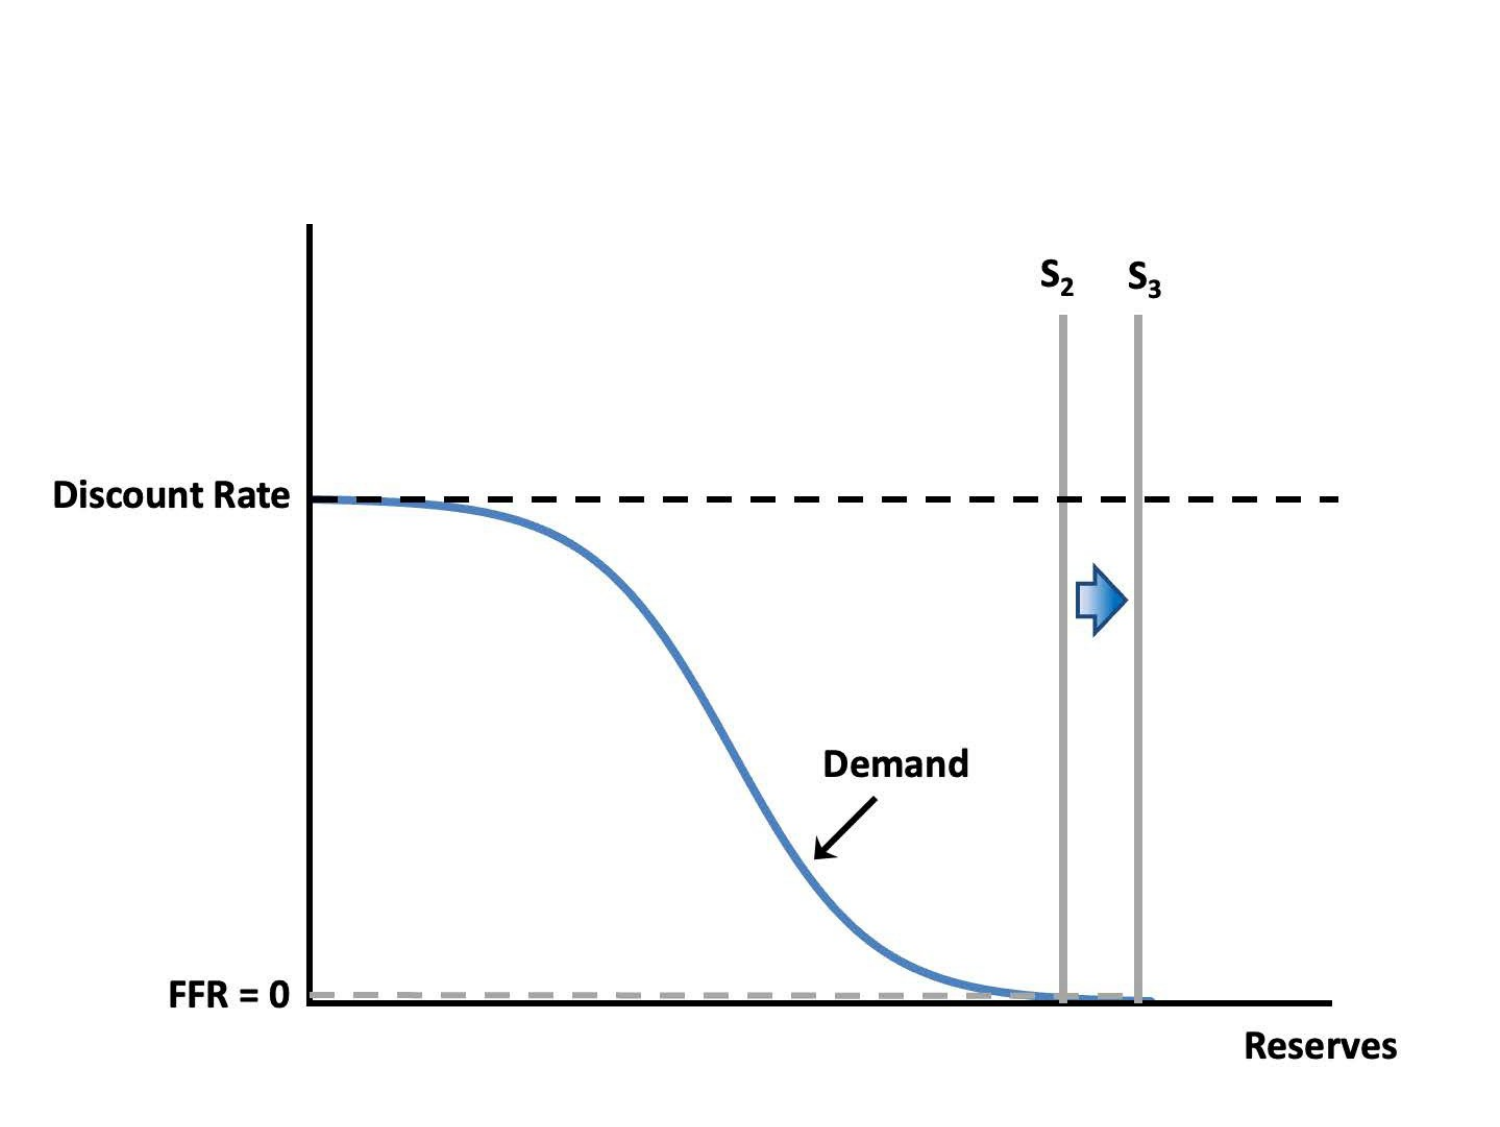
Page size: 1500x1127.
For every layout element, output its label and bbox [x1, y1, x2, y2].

picture [49, 224, 1401, 1067]
